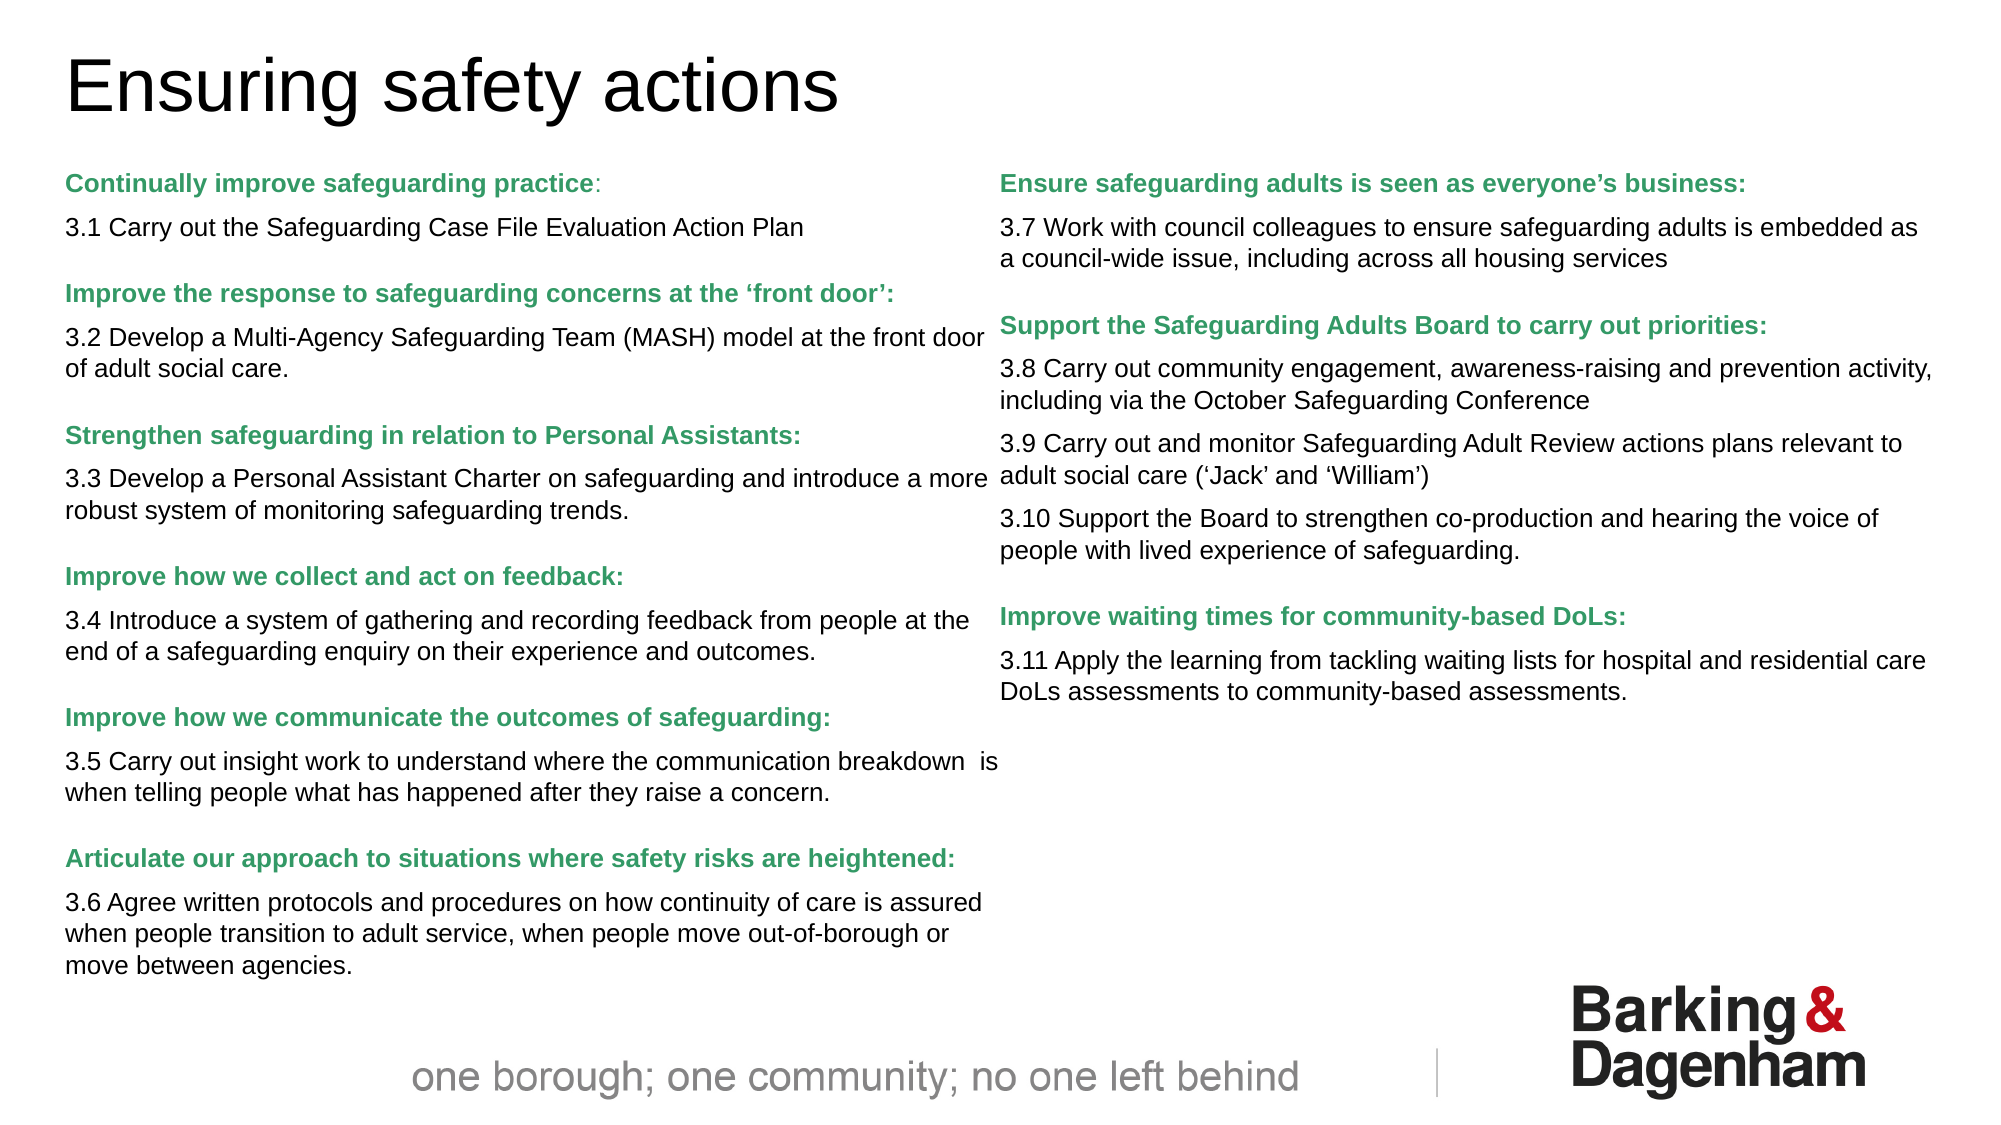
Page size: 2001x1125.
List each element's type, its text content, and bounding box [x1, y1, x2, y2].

text_box Ensuring safety actions [50, 29, 1748, 135]
text_box Continually improve safeguarding practice: 3.1 Carry out the Safeguarding Case File Evaluation Action Plan Improve the response to safeguarding concerns at the ‘front door’: 3.2 Develop a Multi-Agency Safeguarding Team (MASH) model at the front door of adult social care. Strengthen safeguarding in relation to Personal Assistants: 3.3 Develop a Personal Assistant Charter on safeguarding and introduce a more robust system of monitoring safeguarding trends. Improve how we collect and act on feedback: 3.4 Introduce a system of gathering and recording feedback from people at the end of a safeguarding enquiry on their experience and outcomes. Improve how we communicate the outcomes of safeguarding: 3.5 Carry out insight work to understand where the communication breakdown is when telling people what has happened after they raise a concern. Articulate our approach to situations where safety risks are heightened: 3.6 Agree written protocols and procedures on how continuity of care is assured when people transition to adult service, when people move out-of-borough or move between agencies. Ensure safeguarding adults is seen as everyone’s business: 3.7 Work with council colleagues to ensure safeguarding adults is embedded as a council-wide issue, including across all housing services Support the Safeguarding Adults Board to carry out priorities: 3.8 Carry out community engagement, awareness-raising and prevention activity, including via the October Safeguarding Conference 3.9 Carry out and monitor Safeguarding Adult Review actions plans relevant to adult social care (‘Jack’ and ‘William’) 3.10 Support the Board to strengthen co-production and hearing the voice of people with lived experience of safeguarding. Improve waiting times for community-based DoLs: 3.11 Apply the learning from tackling waiting lists for hospital and residential care DoLs assessments to community-based assessments. [49, 158, 1951, 1044]
picture [56, 1044, 1949, 1125]
